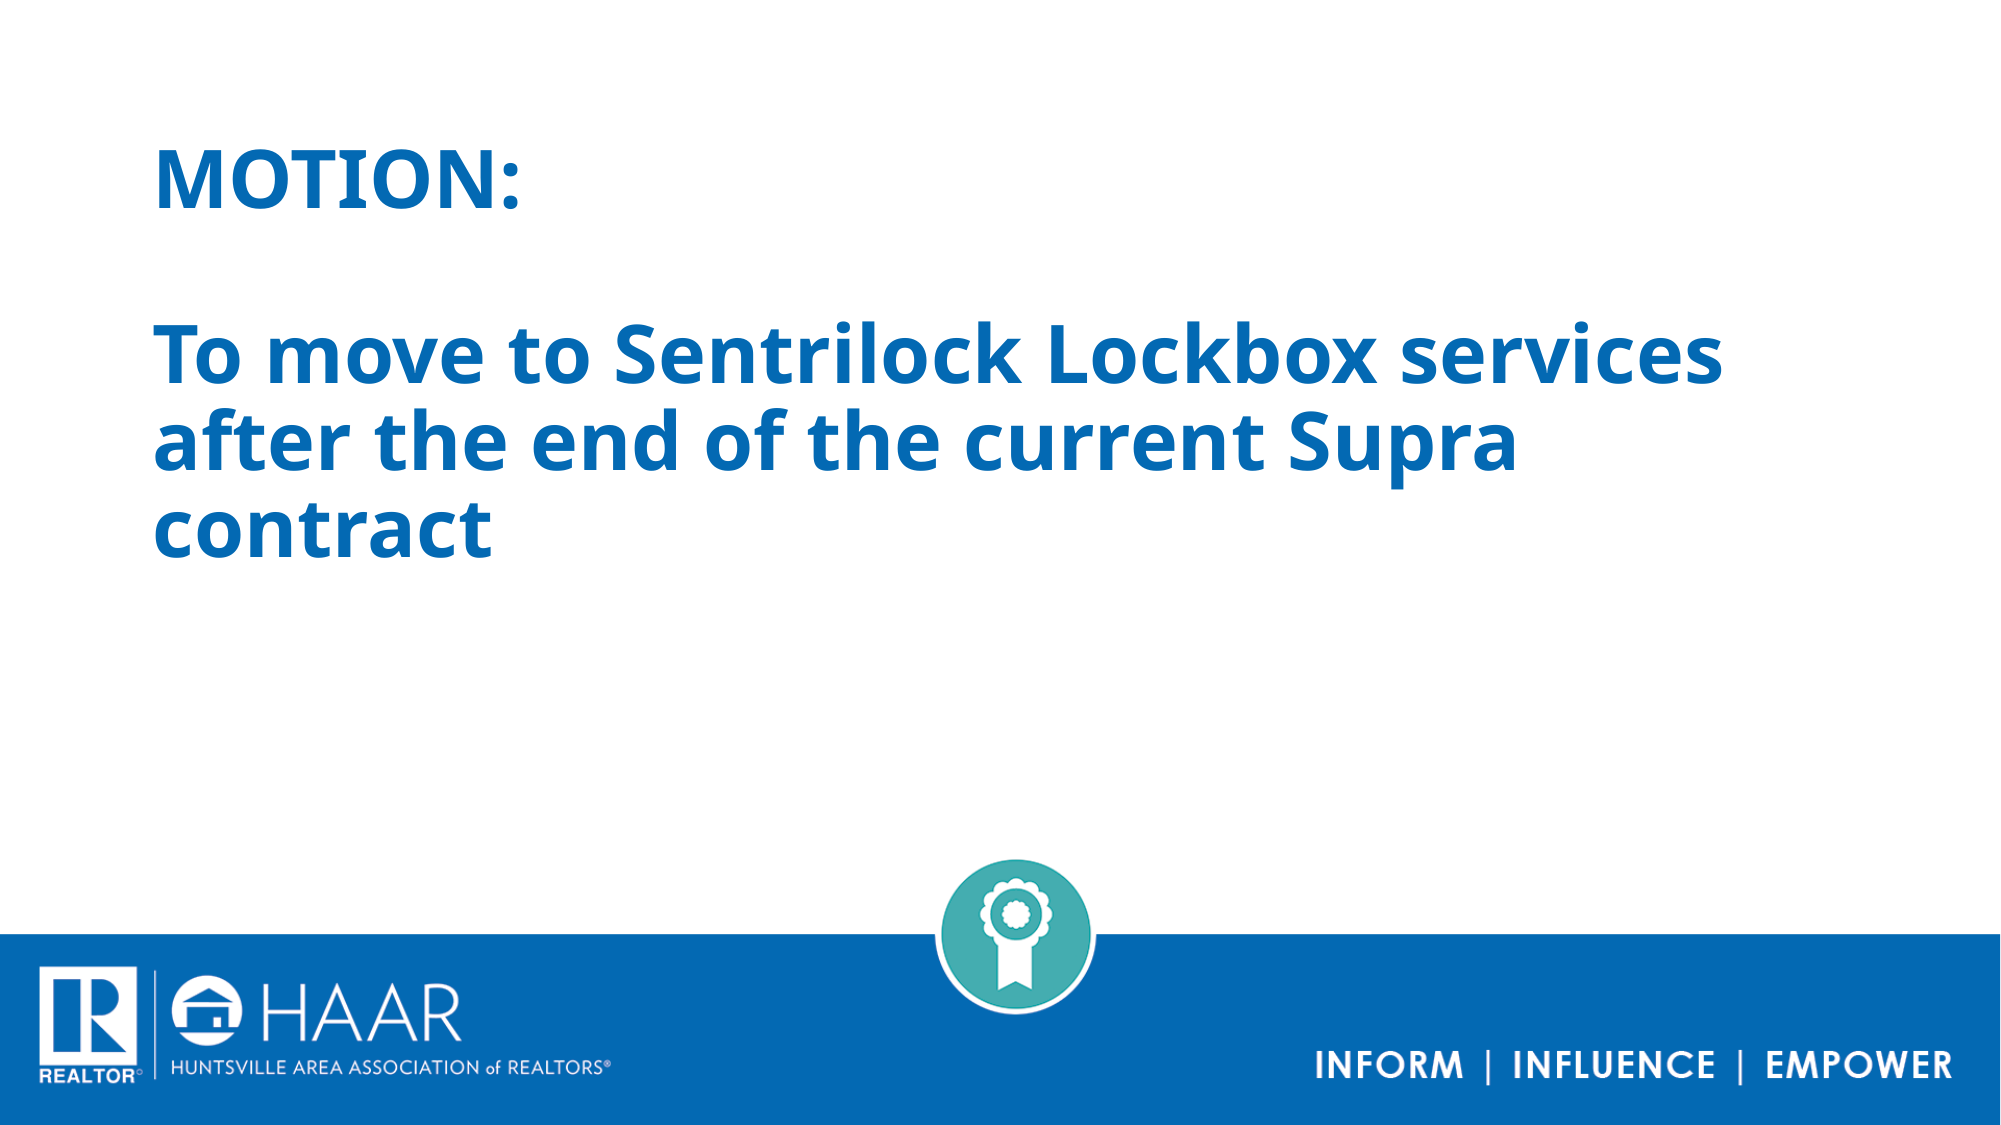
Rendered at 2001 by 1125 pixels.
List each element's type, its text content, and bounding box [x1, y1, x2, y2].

picture [0, 0, 2001, 1125]
title MOTION: To move to Sentrilock Lockbox services after the end of the current Supra contract [137, 130, 1863, 584]
